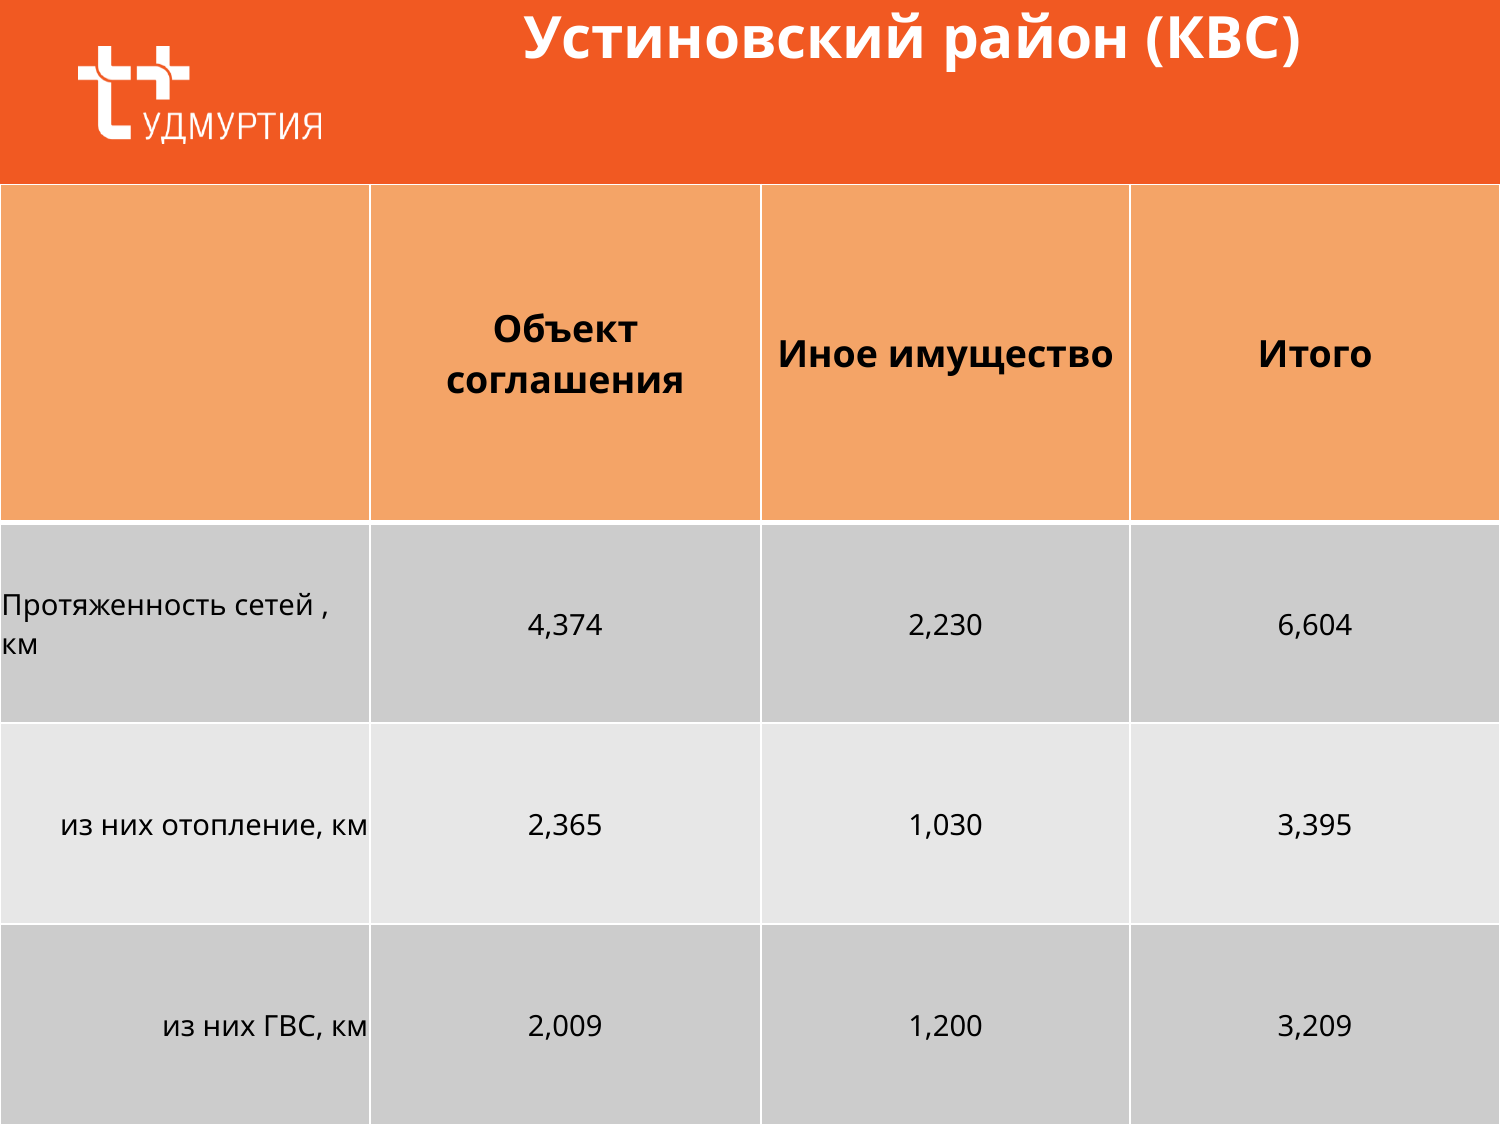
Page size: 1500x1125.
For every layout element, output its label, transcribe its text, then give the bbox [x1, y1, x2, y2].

table_cell 3,395 [1131, 724, 1499, 923]
table_header [1, 185, 369, 520]
table_cell 3,209 [1131, 925, 1499, 1124]
table_cell 1,200 [762, 925, 1129, 1124]
table_header Иное имущество [762, 185, 1129, 520]
table_cell 6,604 [1131, 525, 1499, 722]
table_cell 2,365 [371, 724, 760, 923]
picture [78, 46, 321, 144]
table_cell 1,030 [762, 724, 1129, 923]
table_cell 4,374 [371, 525, 760, 722]
table_cell 2,230 [762, 525, 1129, 722]
table_cell 2,009 [371, 925, 760, 1124]
list Устиновский район (КВС) [324, 0, 1500, 184]
table_cell из них отопление, км [1, 724, 369, 923]
table_cell из них ГВС, км [1, 925, 369, 1124]
table_header Объект соглашения [371, 185, 760, 520]
table_cell Протяженность сетей , км [1, 525, 369, 722]
table_header Итого [1131, 185, 1499, 520]
